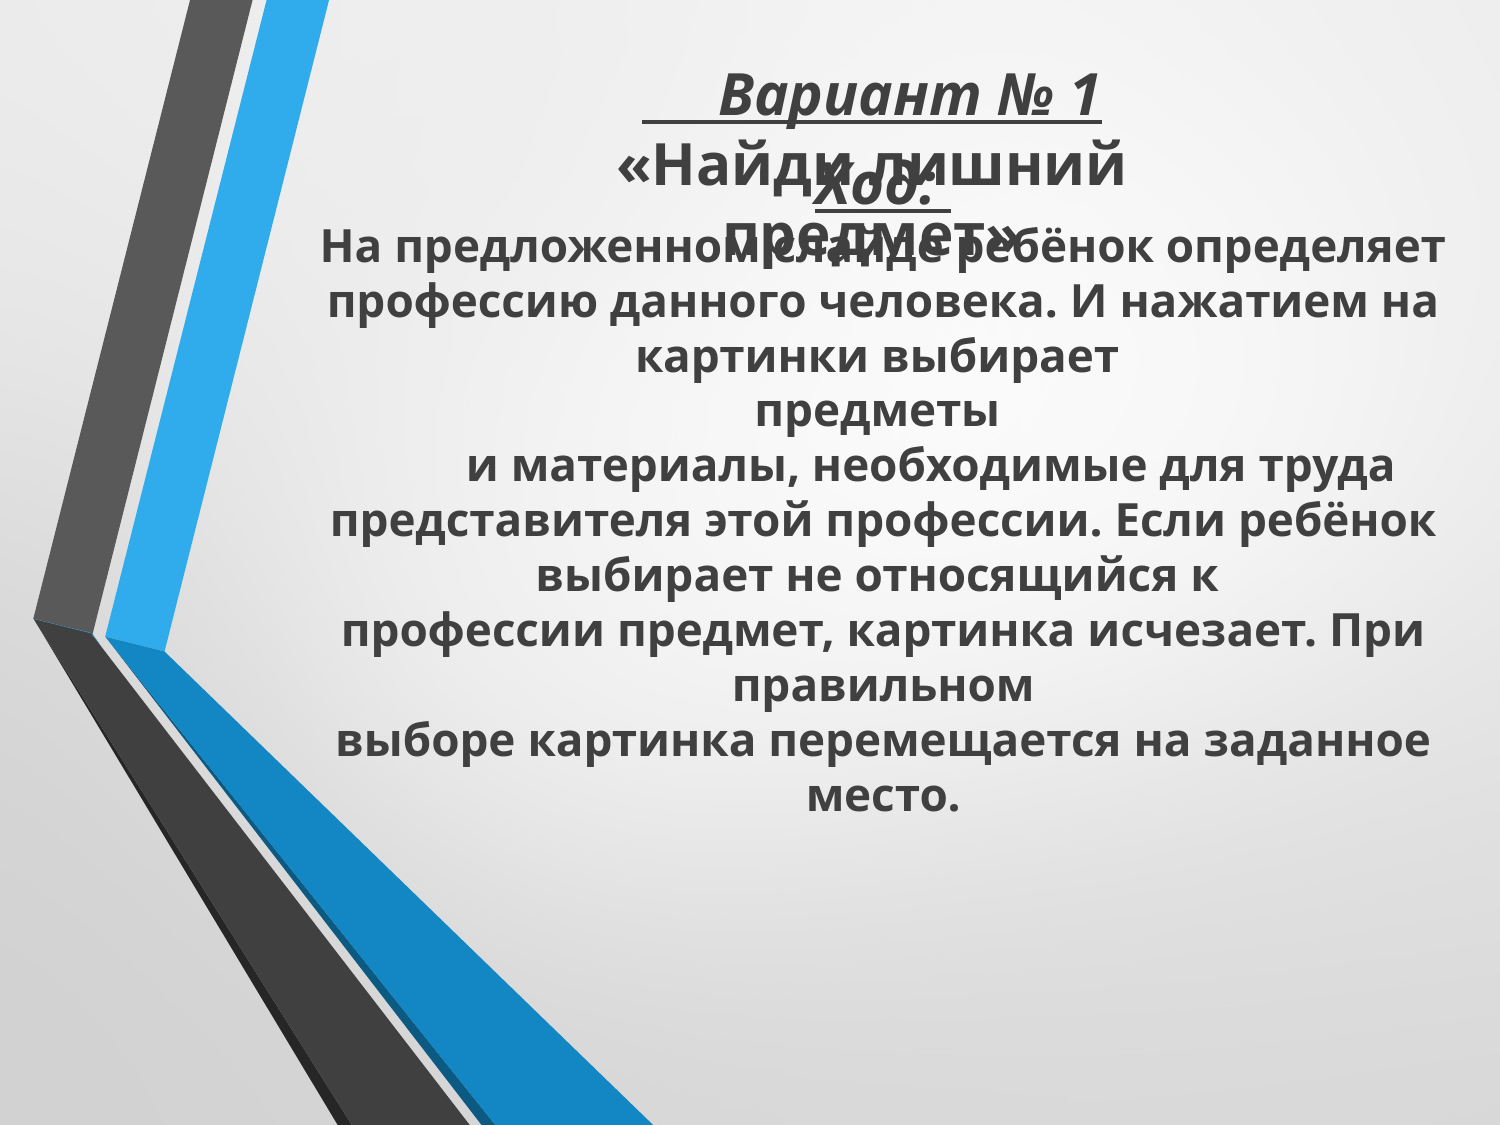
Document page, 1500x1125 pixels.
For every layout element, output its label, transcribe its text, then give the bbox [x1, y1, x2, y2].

title Ход: На предложенном слайде ребёнок определяет профессию данного человека. И нажатием на картинки выбирает предметы и материалы, необходимые для труда представителя этой профессии. Если ребёнок выбирает не относящийся к профессии предмет, картинка исчезает. При правильном выборе картинка перемещается на заданное место. [292, 107, 1474, 829]
text_box Вариант № 1 «Найди лишний предмет» [479, 49, 1265, 345]
